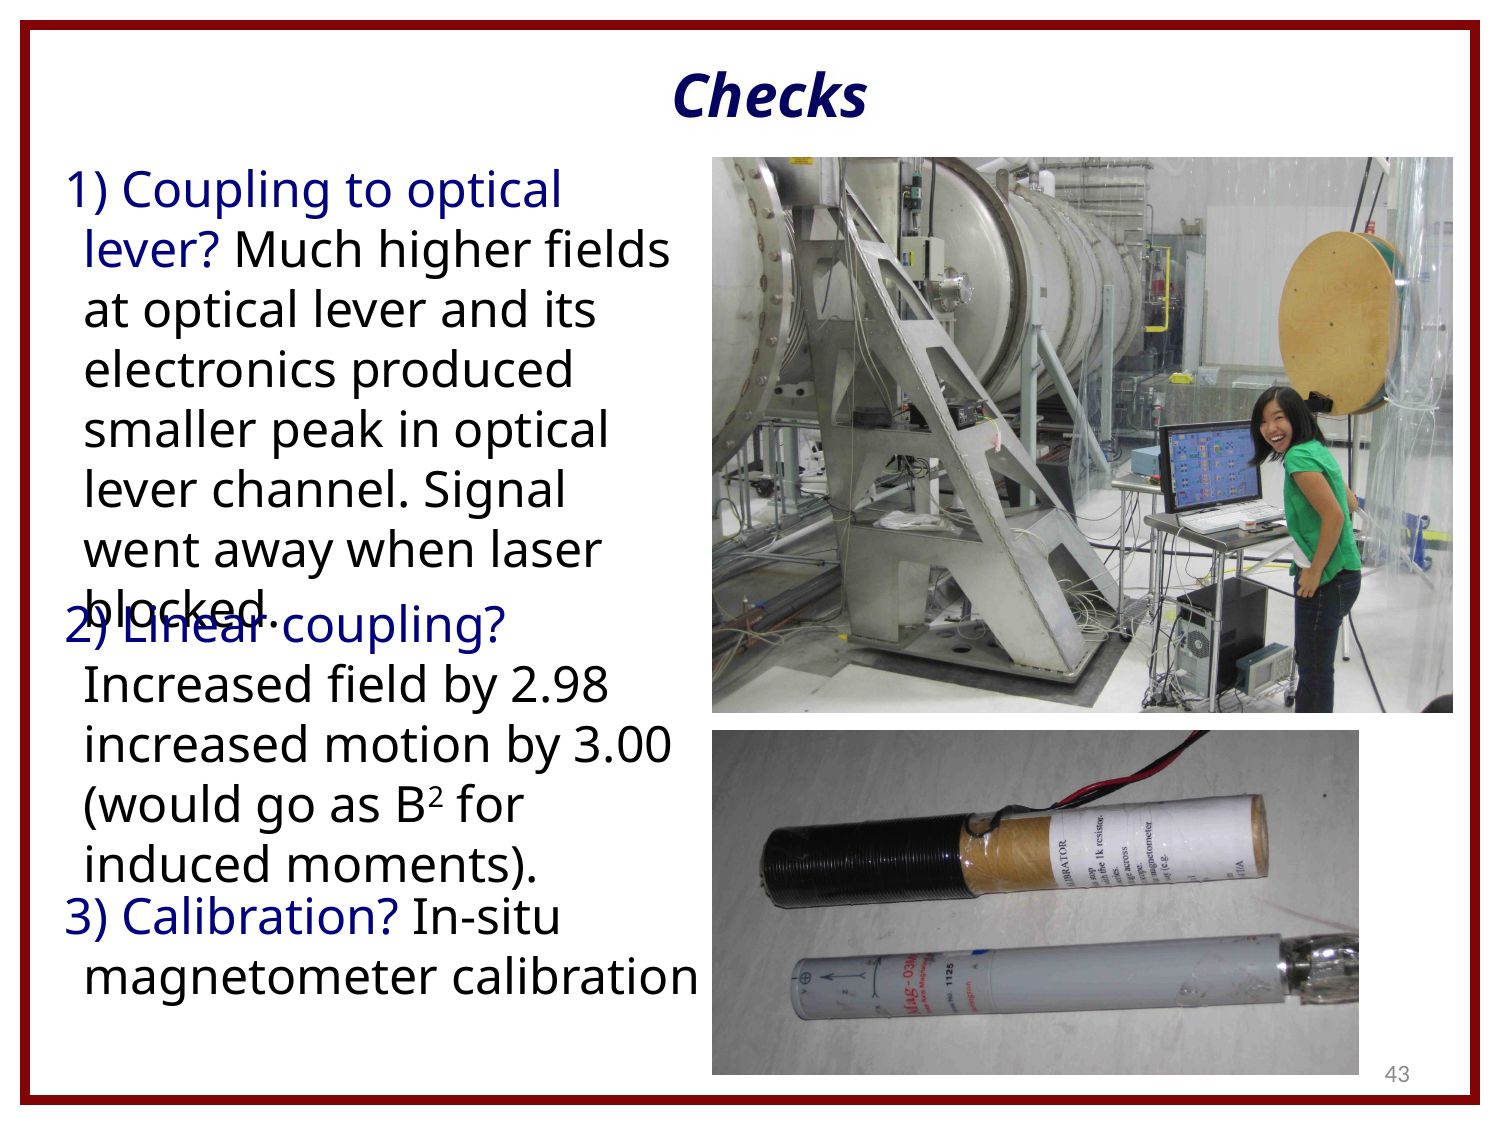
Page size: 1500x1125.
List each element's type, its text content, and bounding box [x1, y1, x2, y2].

picture [712, 729, 1360, 1076]
picture [712, 157, 1453, 713]
text_box 3) Calibration? In-situ magnetometer calibration [49, 877, 707, 1013]
text_box 2) Linear coupling? Increased field by 2.98 increased motion by 3.00 (would go as B2 for induced moments). [49, 585, 713, 877]
text_box [24, 24, 1475, 1100]
text_box 1) Coupling to optical lever? Much higher fields at optical lever and its electronics produced smaller peak in optical lever channel. Signal went away when laser blocked. [50, 150, 688, 585]
